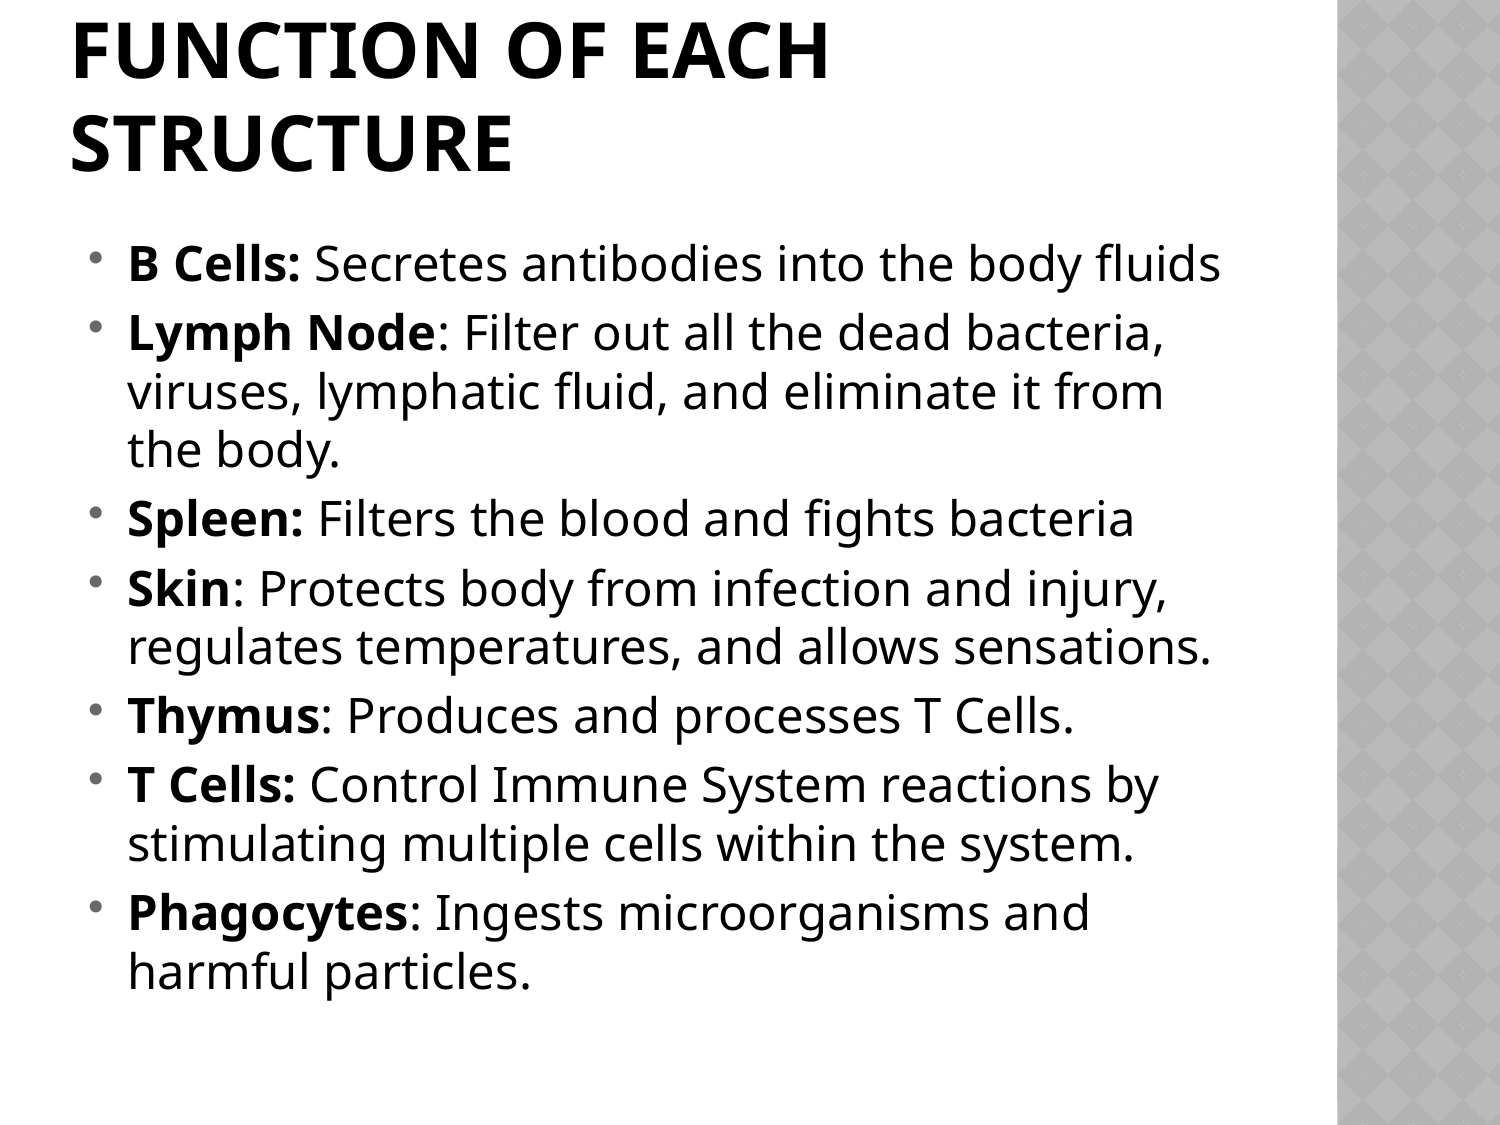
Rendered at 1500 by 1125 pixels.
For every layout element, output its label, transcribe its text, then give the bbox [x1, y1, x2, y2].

list B Cells: Secretes antibodies into the body fluids Lymph Node: Filter out all the dead bacteria, viruses, lymphatic fluid, and eliminate it from the body. Spleen: Filters the blood and fights bacteria Skin: Protects body from infection and injury, regulates temperatures, and allows sensations. Thymus: Produces and processes T Cells. T Cells: Control Immune System reactions by stimulating multiple cells within the system. Phagocytes: Ingests microorganisms and harmful particles. [75, 224, 1263, 1020]
title Function of Each Structure [62, 0, 1250, 188]
